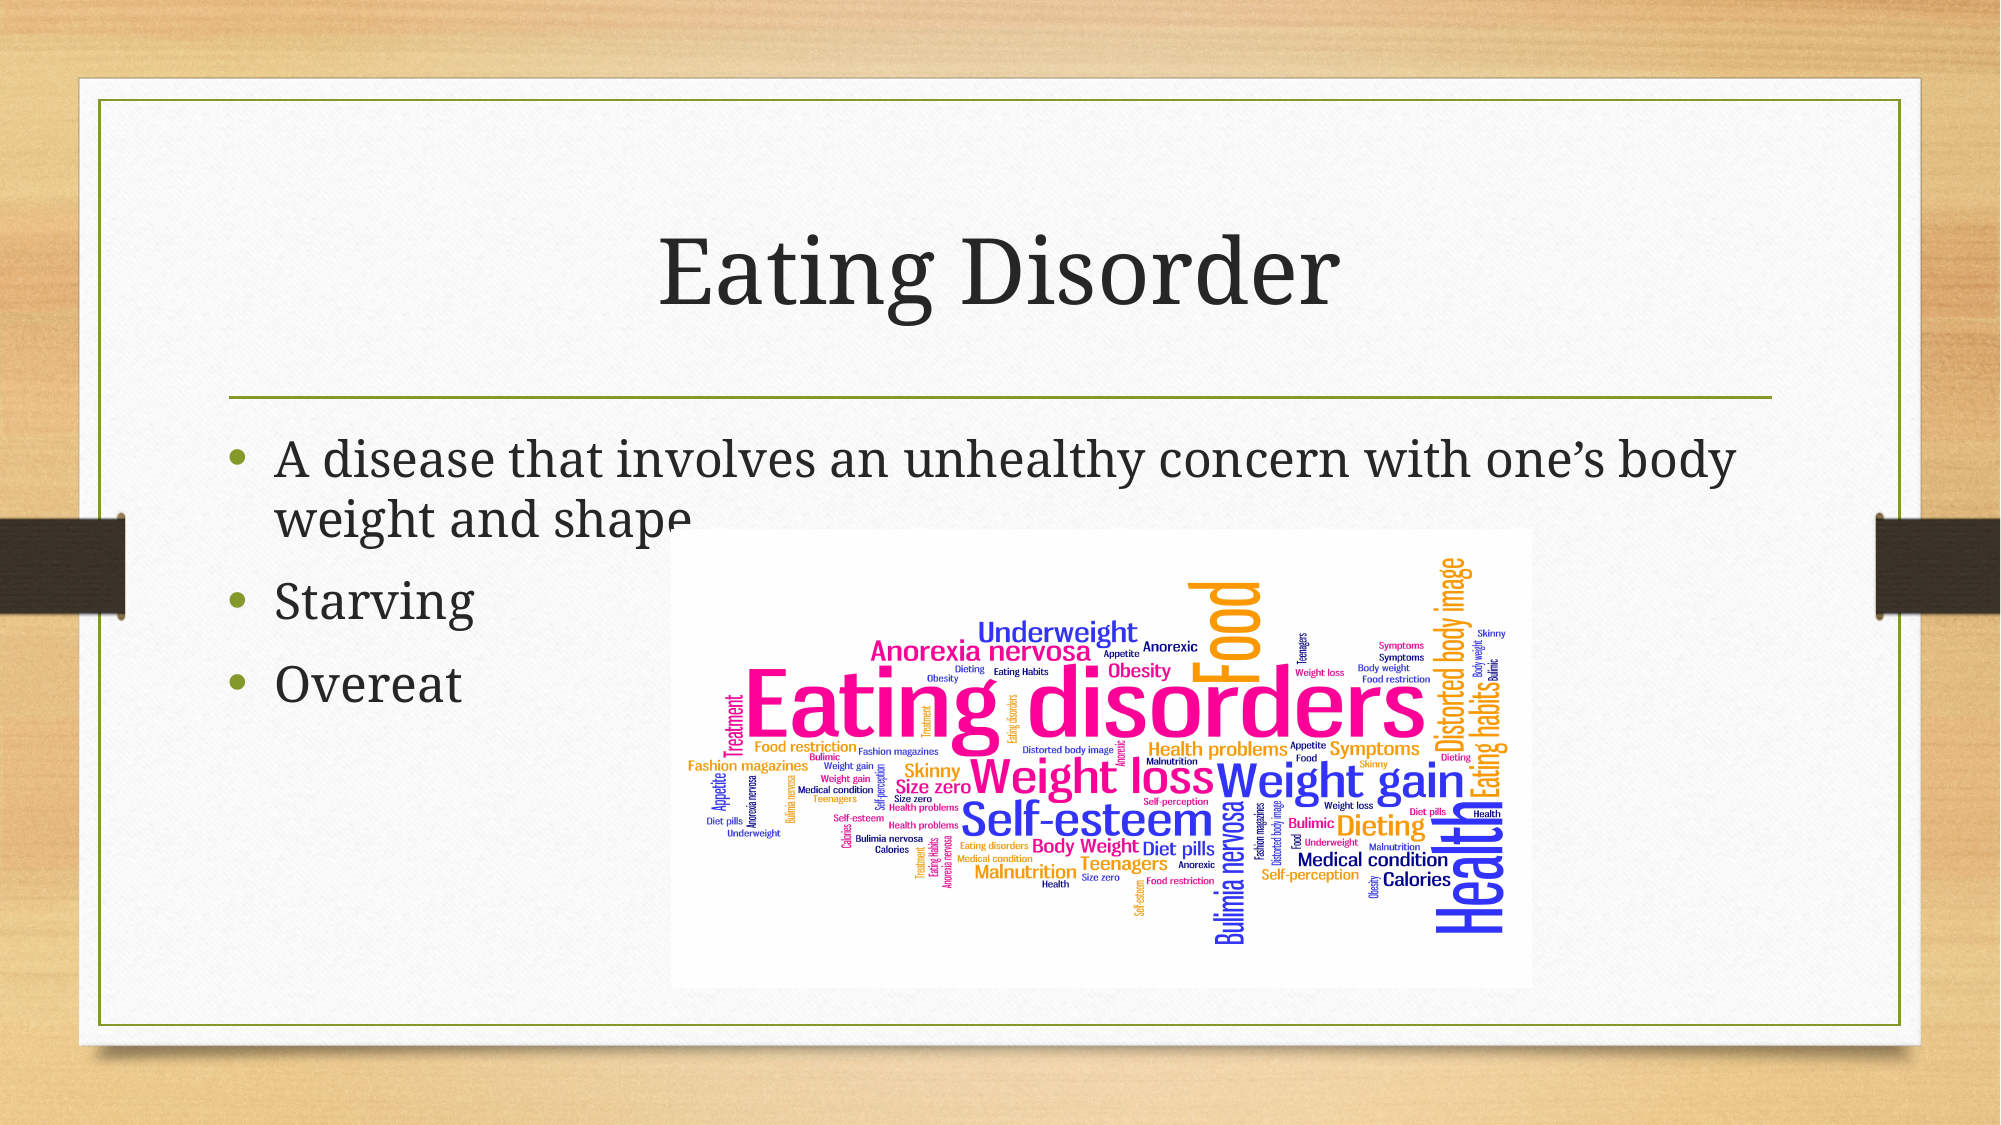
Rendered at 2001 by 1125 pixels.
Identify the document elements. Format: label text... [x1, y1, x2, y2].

picture [0, 0, 2001, 1125]
title Eating Disorder [212, 161, 1788, 375]
list A disease that involves an unhealthy concern with one’s body weight and shape Starving Overeat [212, 419, 1788, 964]
